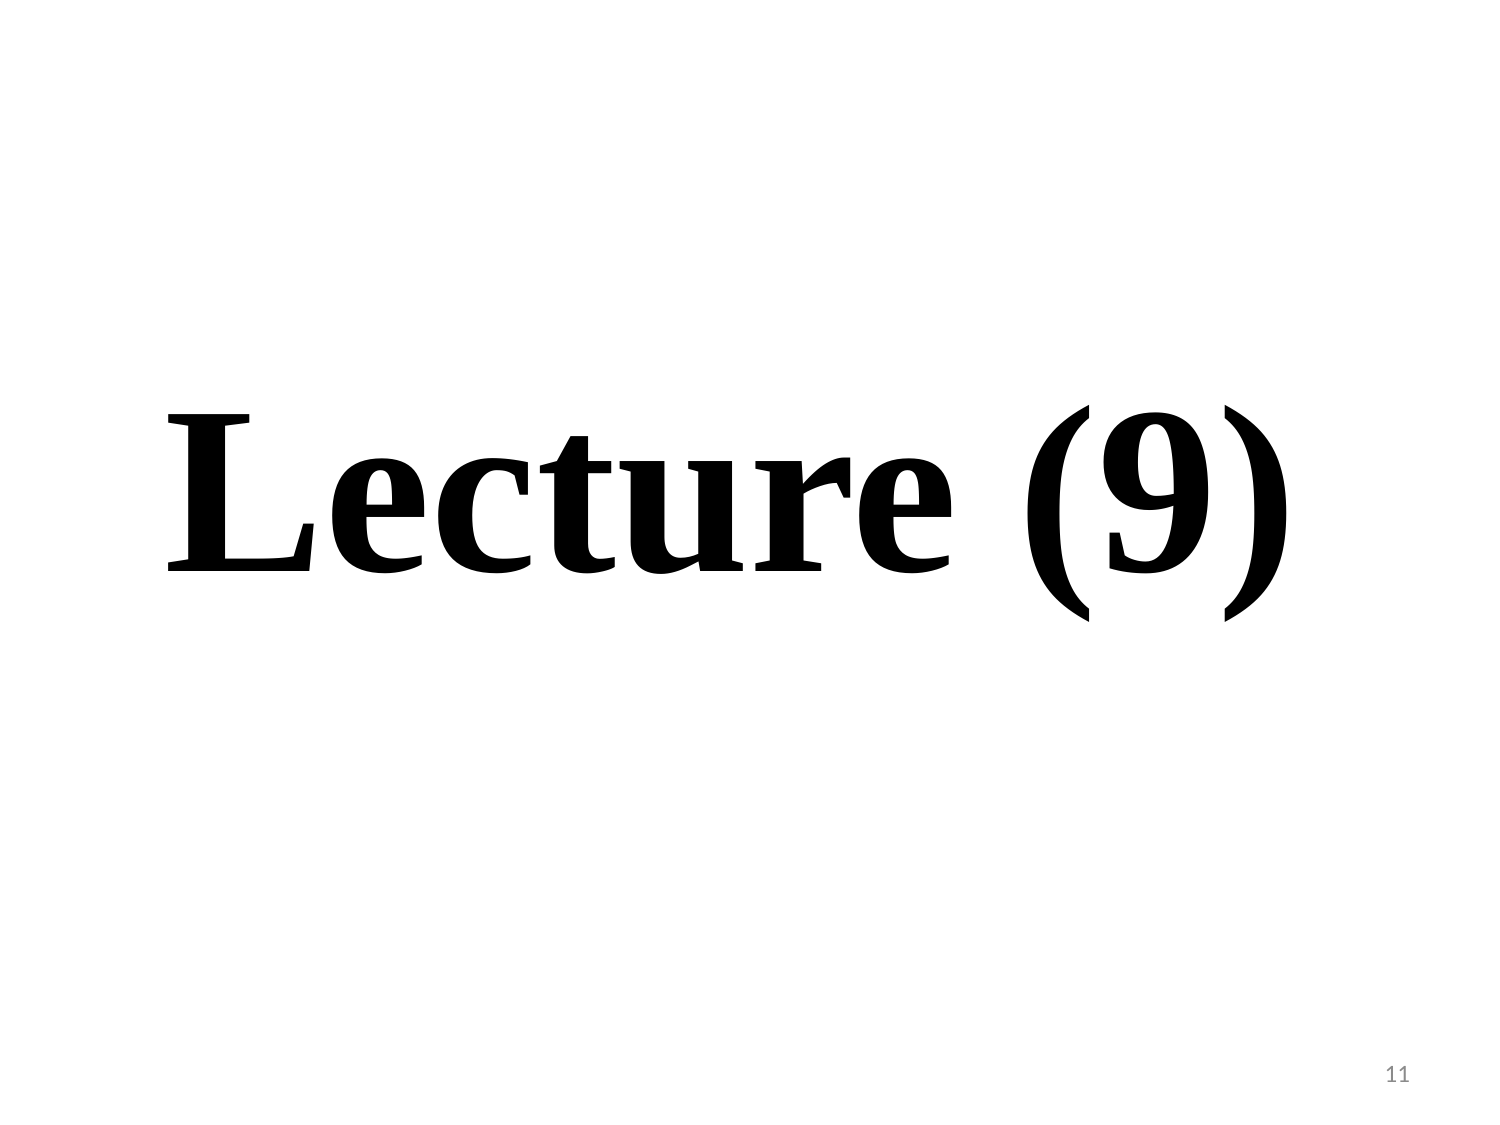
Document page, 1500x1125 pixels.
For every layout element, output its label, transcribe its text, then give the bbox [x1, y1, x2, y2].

slide_number 11 [1074, 1042, 1425, 1103]
text_box Lecture (9) [149, 324, 1363, 628]
